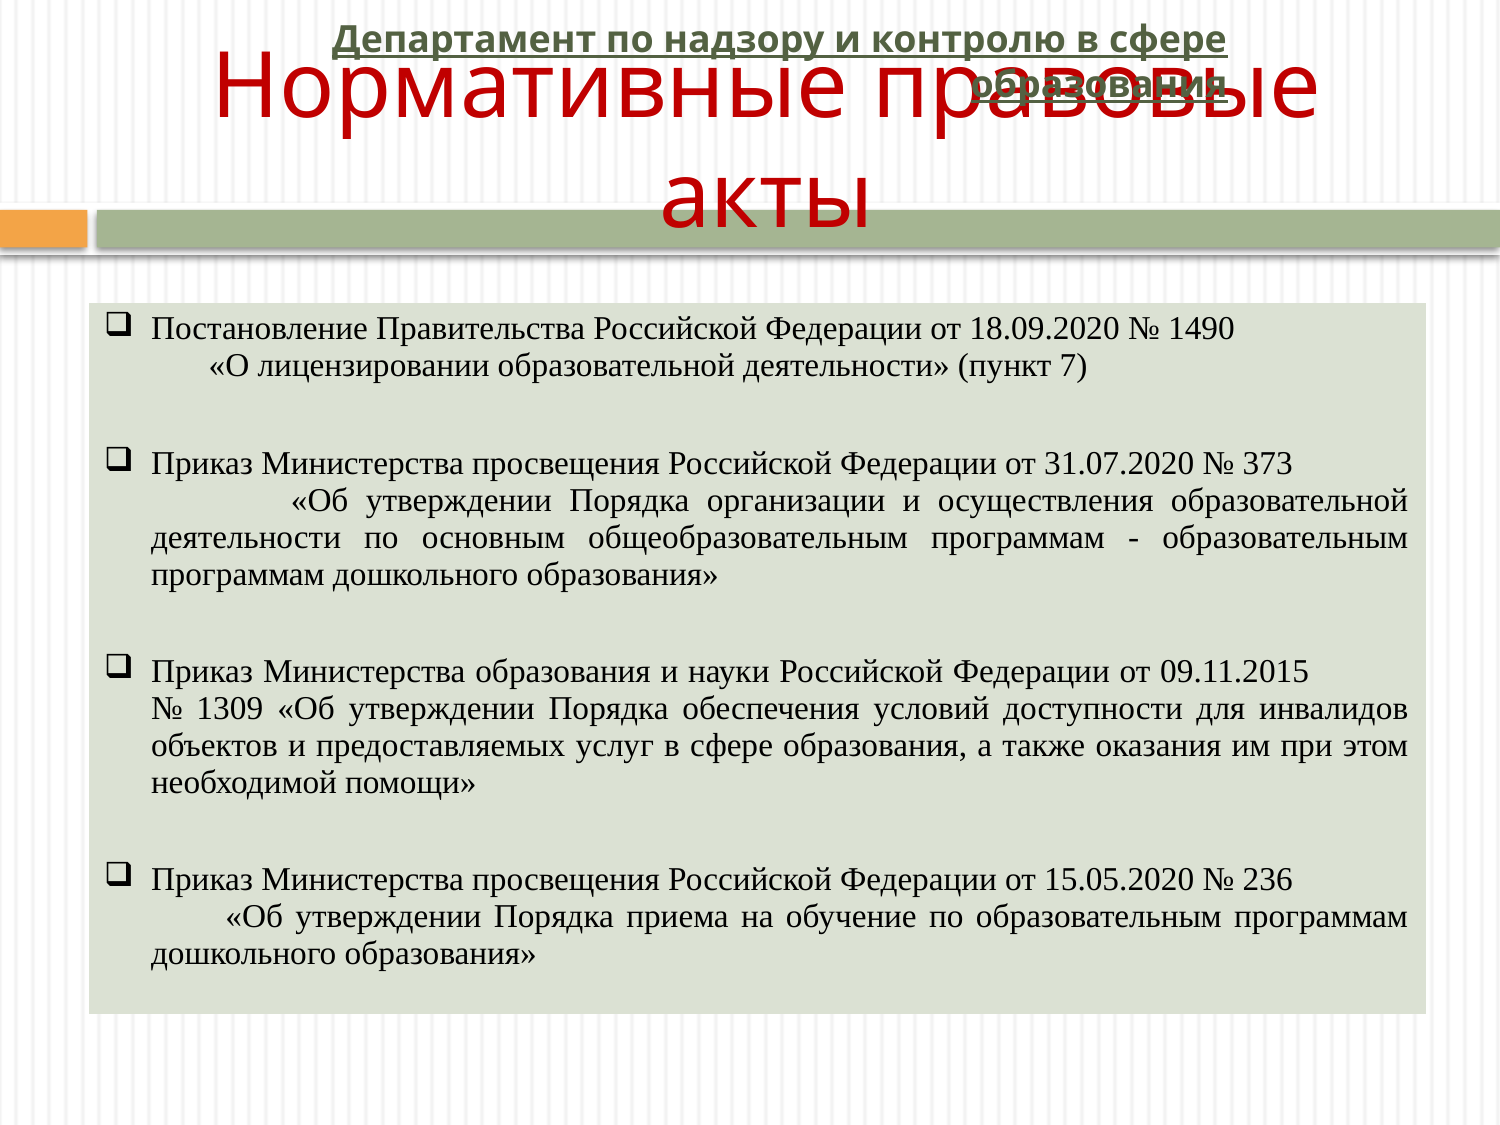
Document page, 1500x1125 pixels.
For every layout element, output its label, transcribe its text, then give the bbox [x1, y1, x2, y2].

title Нормативные правовые акты [98, 54, 1436, 218]
text_box Департамент по надзору и контролю в сфере образования [193, 7, 1243, 80]
table_cell Приказ Министерства просвещения Российской Федерации от 15.05.2020 № 236 «Об утверждении Порядка приема на обучение по образовательным программам дошкольного образования» [89, 853, 1426, 1014]
table_cell Приказ Министерства образования и науки Российской Федерации от 09.11.2015 № 1309 «Об утверждении Порядка обеспечения условий доступности для инвалидов объектов и предоставляемых услуг в сфере образования, а также оказания им при этом необходимой помощи» [89, 645, 1426, 853]
table_cell Приказ Министерства просвещения Российской Федерации от 31.07.2020 № 373 «Об утверждении Порядка организации и осуществления образовательной деятельности по основным общеобразовательным программам - образовательным программам дошкольного образования» [89, 437, 1426, 645]
table_header Постановление Правительства Российской Федерации от 18.09.2020 № 1490 «О лицензировании образовательной деятельности» (пункт 7) [89, 303, 1426, 437]
